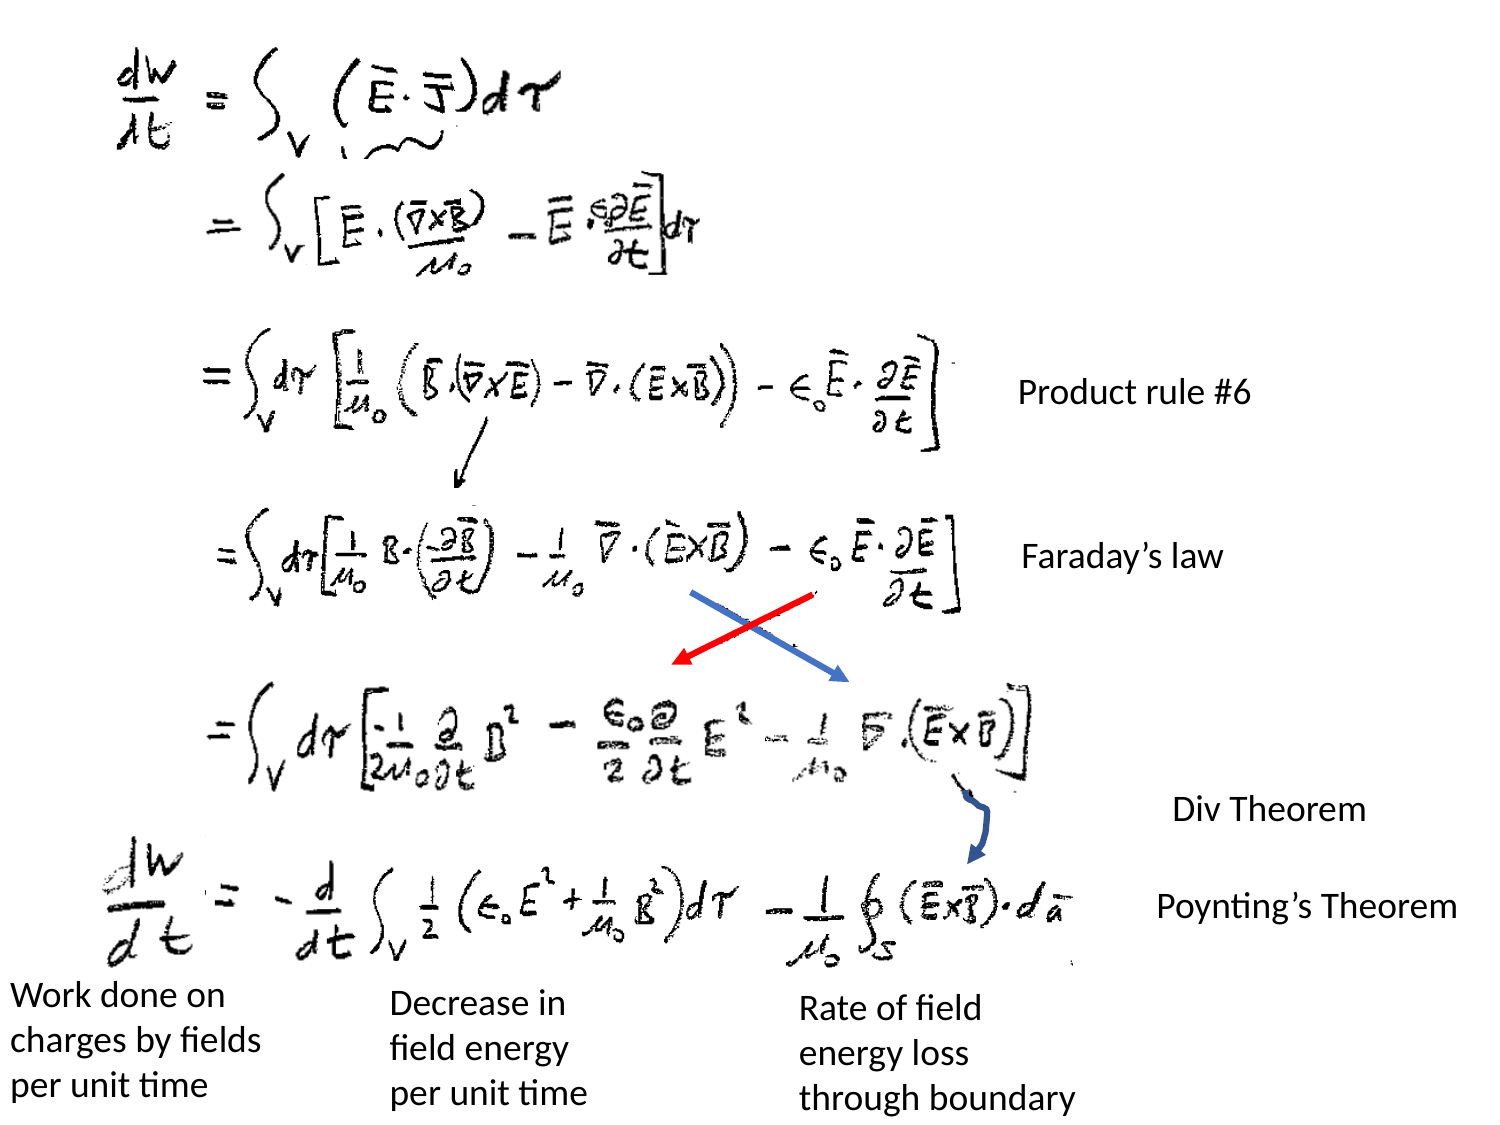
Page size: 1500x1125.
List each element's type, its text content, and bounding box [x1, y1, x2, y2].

text_box Faraday’s law [1006, 523, 1308, 583]
picture [197, 505, 962, 647]
text_box Work done on charges by fields per unit time [0, 962, 288, 1113]
picture [197, 302, 956, 488]
text_box [965, 799, 989, 835]
picture [197, 679, 519, 794]
text_box Poynting’s Theorem [1141, 873, 1474, 934]
picture [543, 682, 755, 794]
text_box Div Theorem [1157, 776, 1383, 837]
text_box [112, 37, 700, 285]
text_box Product rule #6 [1003, 360, 1267, 420]
text_box Decrease in field energy per unit time [374, 974, 642, 1121]
picture [765, 682, 1039, 799]
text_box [671, 594, 813, 665]
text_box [96, 835, 1073, 974]
text_box Rate of field energy loss through boundary [784, 975, 1107, 1125]
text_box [690, 592, 850, 683]
